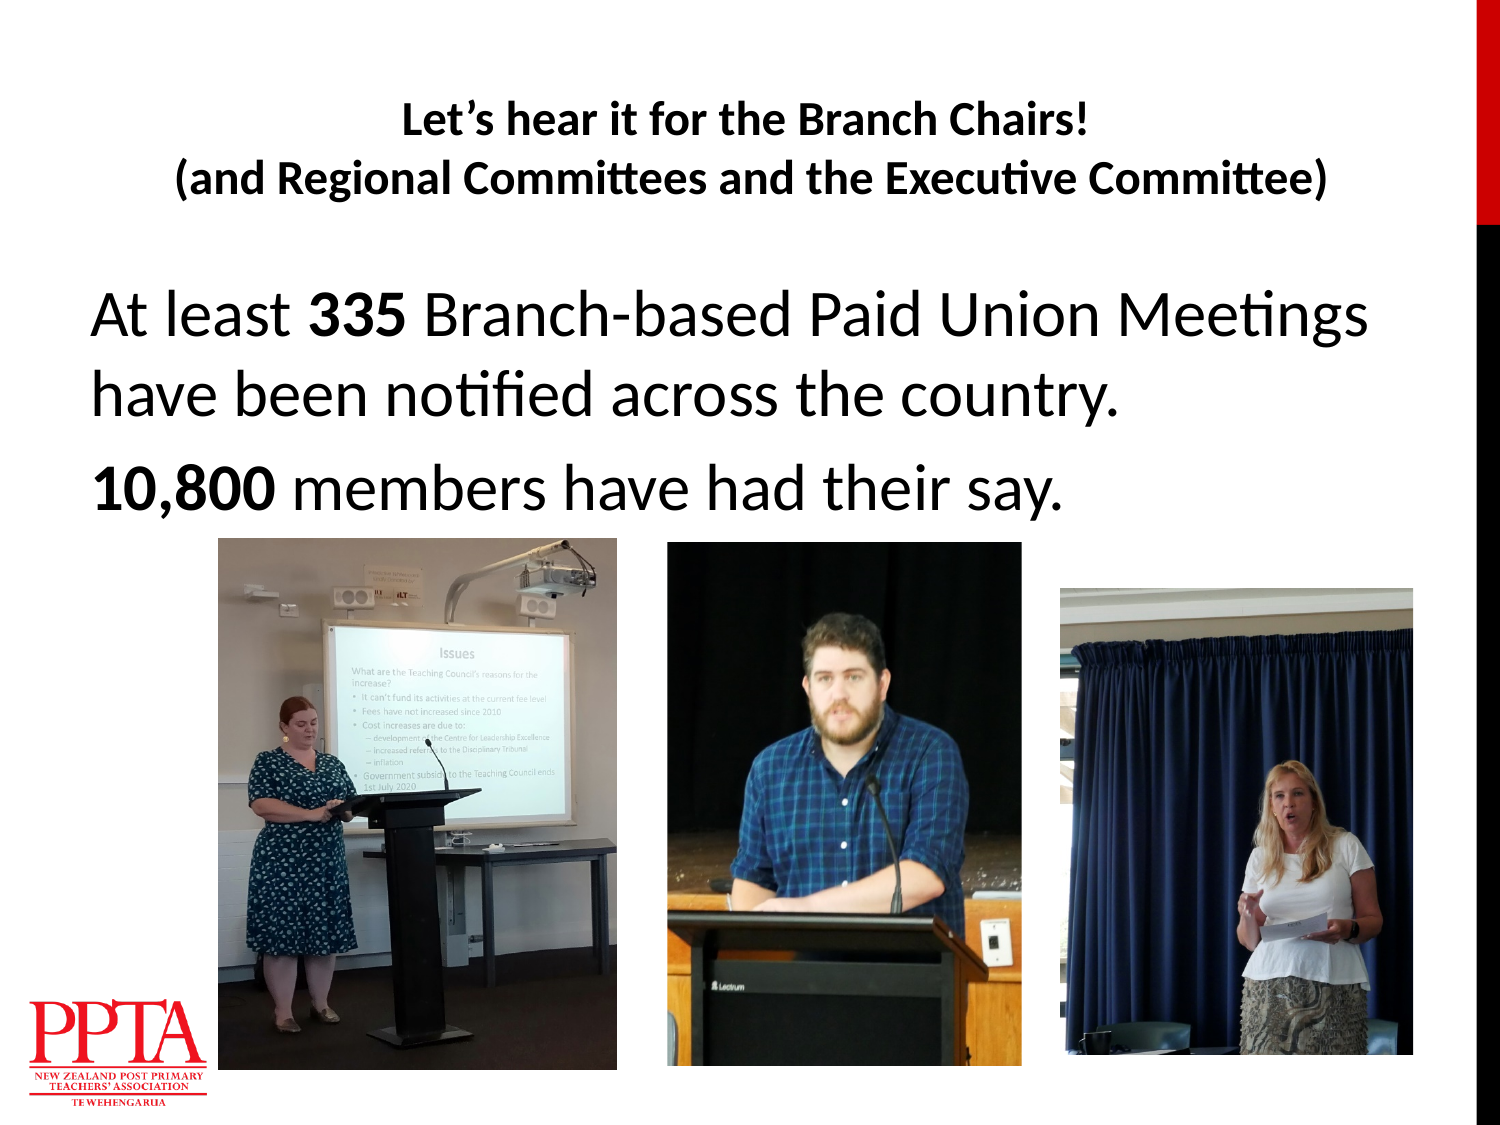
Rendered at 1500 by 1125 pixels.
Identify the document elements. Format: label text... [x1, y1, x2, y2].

picture [667, 542, 1414, 1067]
picture [218, 538, 617, 1071]
picture [29, 999, 207, 1106]
text_box Let’s hear it for the Branch Chairs! (and Regional Committees and the Executive Committee) [76, 78, 1427, 266]
list At least 335 Branch-based Paid Union Meetings have been notified across the country. 10,800 members have had their say. [75, 262, 1425, 1005]
